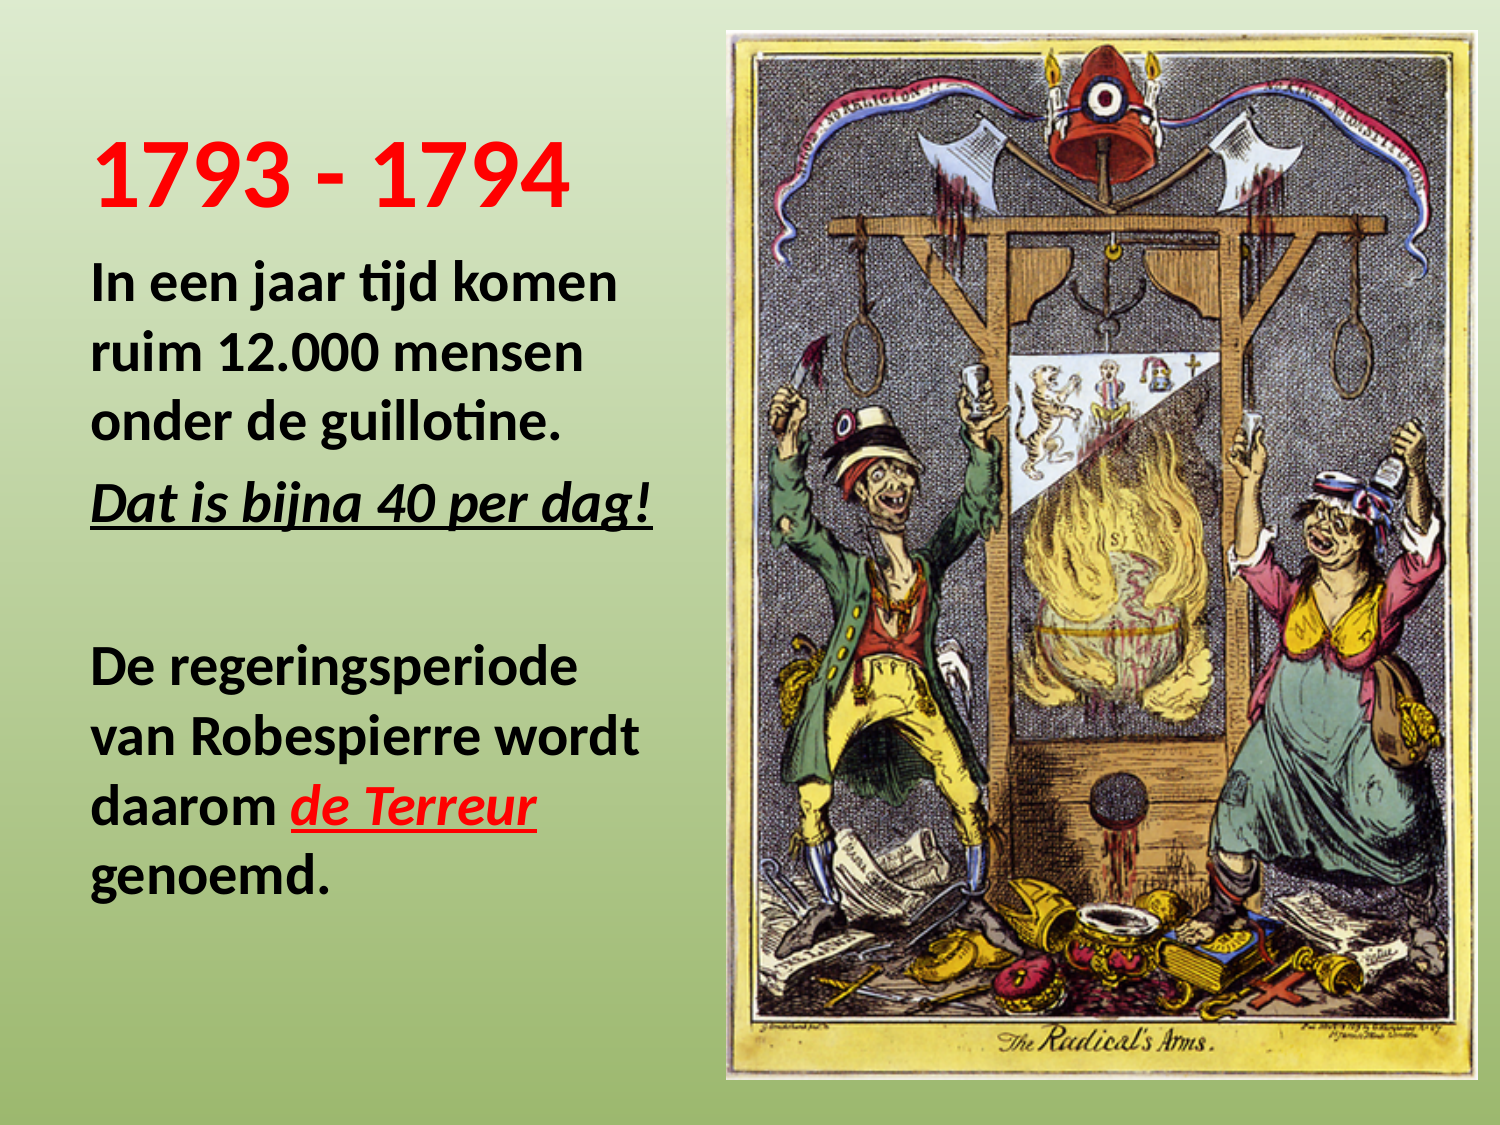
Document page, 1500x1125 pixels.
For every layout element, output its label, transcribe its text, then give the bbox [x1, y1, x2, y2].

list In een jaar tijd komen ruim 12.000 mensen onder de guillotine. Dat is bijna 40 per dag! De regeringsperiode van Robespierre wordt daarom de Terreur genoemd. [75, 235, 691, 1005]
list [726, 30, 1478, 1081]
title 1793 - 1794 [75, 44, 721, 236]
